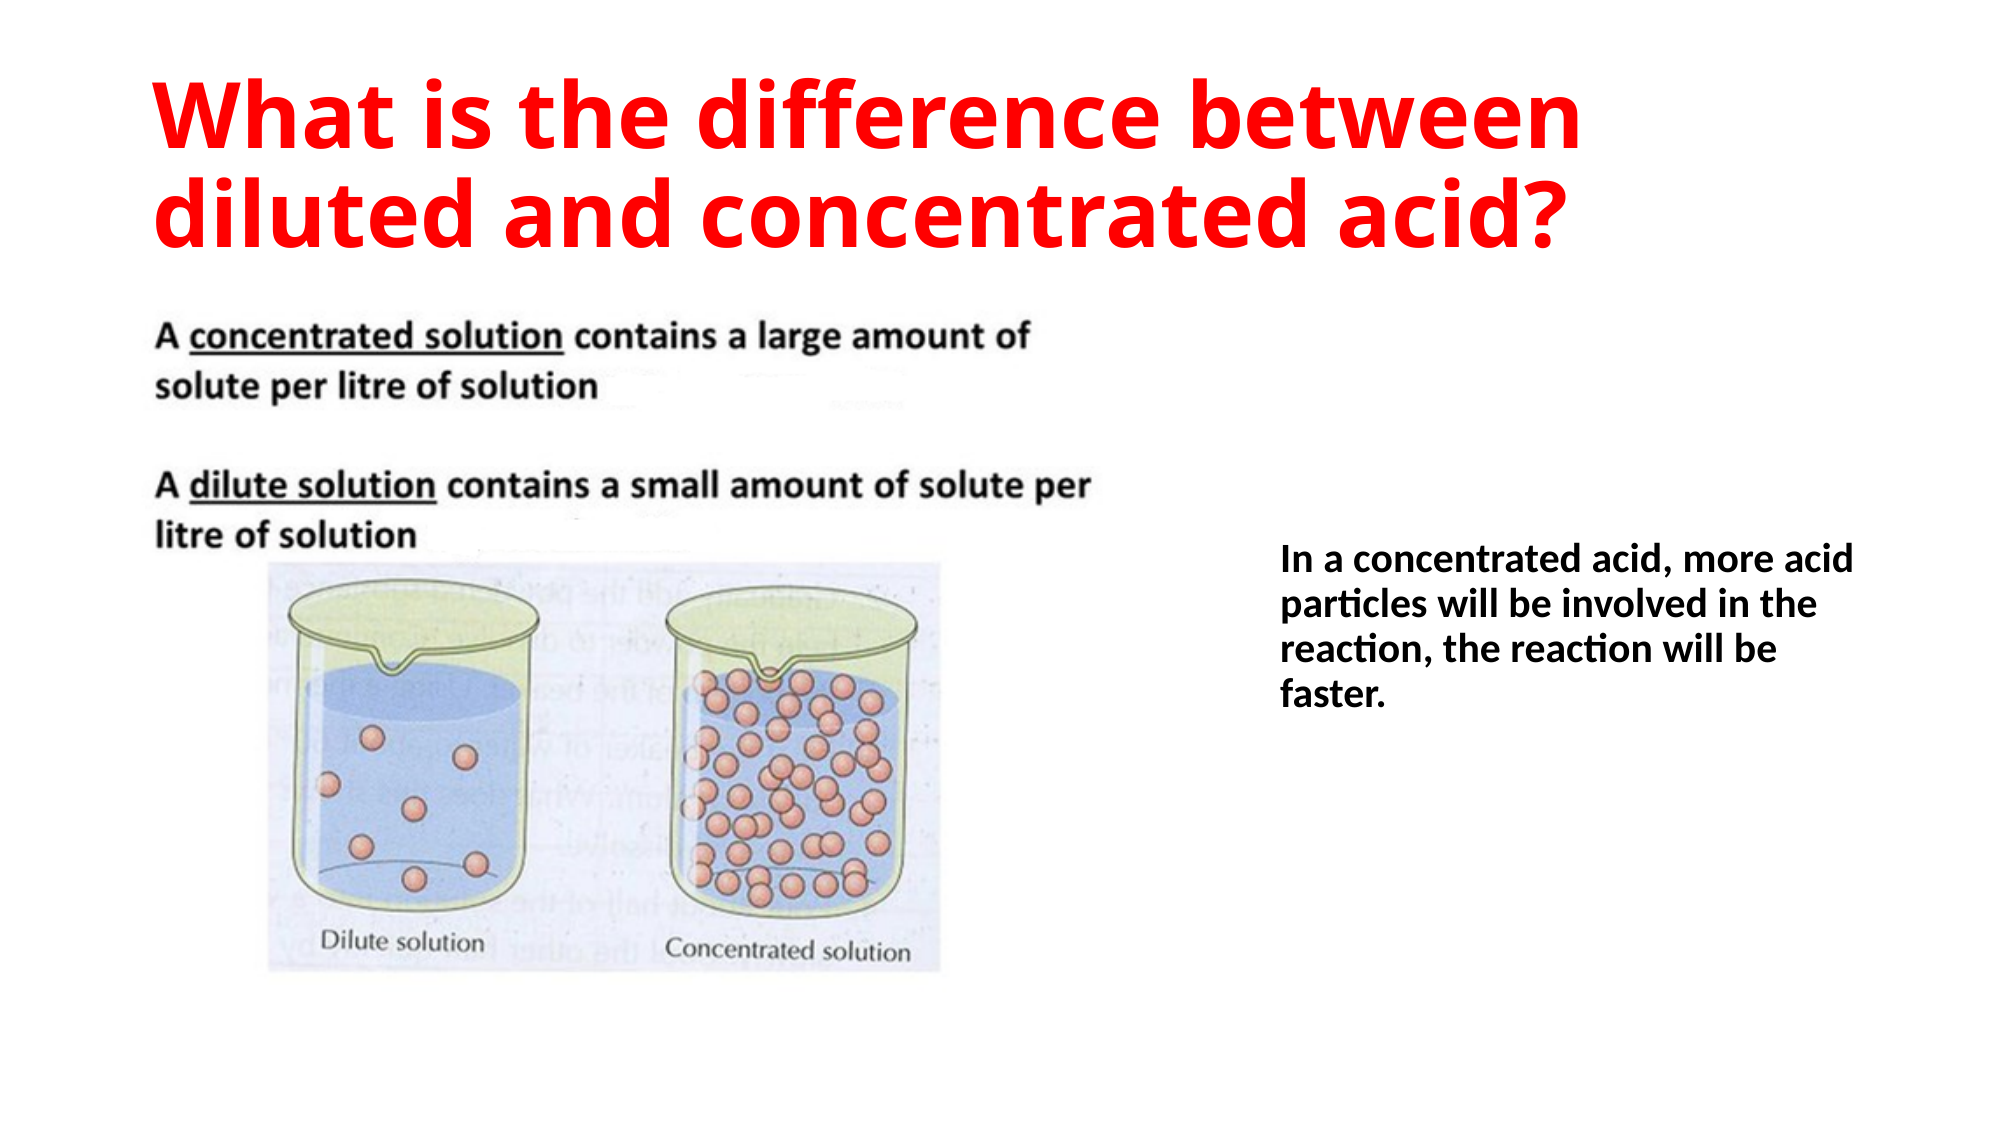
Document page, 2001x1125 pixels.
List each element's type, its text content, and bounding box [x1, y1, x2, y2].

list In a concentrated acid, more acid particles will be involved in the reaction, the reaction will be faster. [1265, 451, 1887, 724]
picture [137, 307, 1146, 1013]
title What is the difference between diluted and concentrated acid? [137, 59, 1863, 278]
